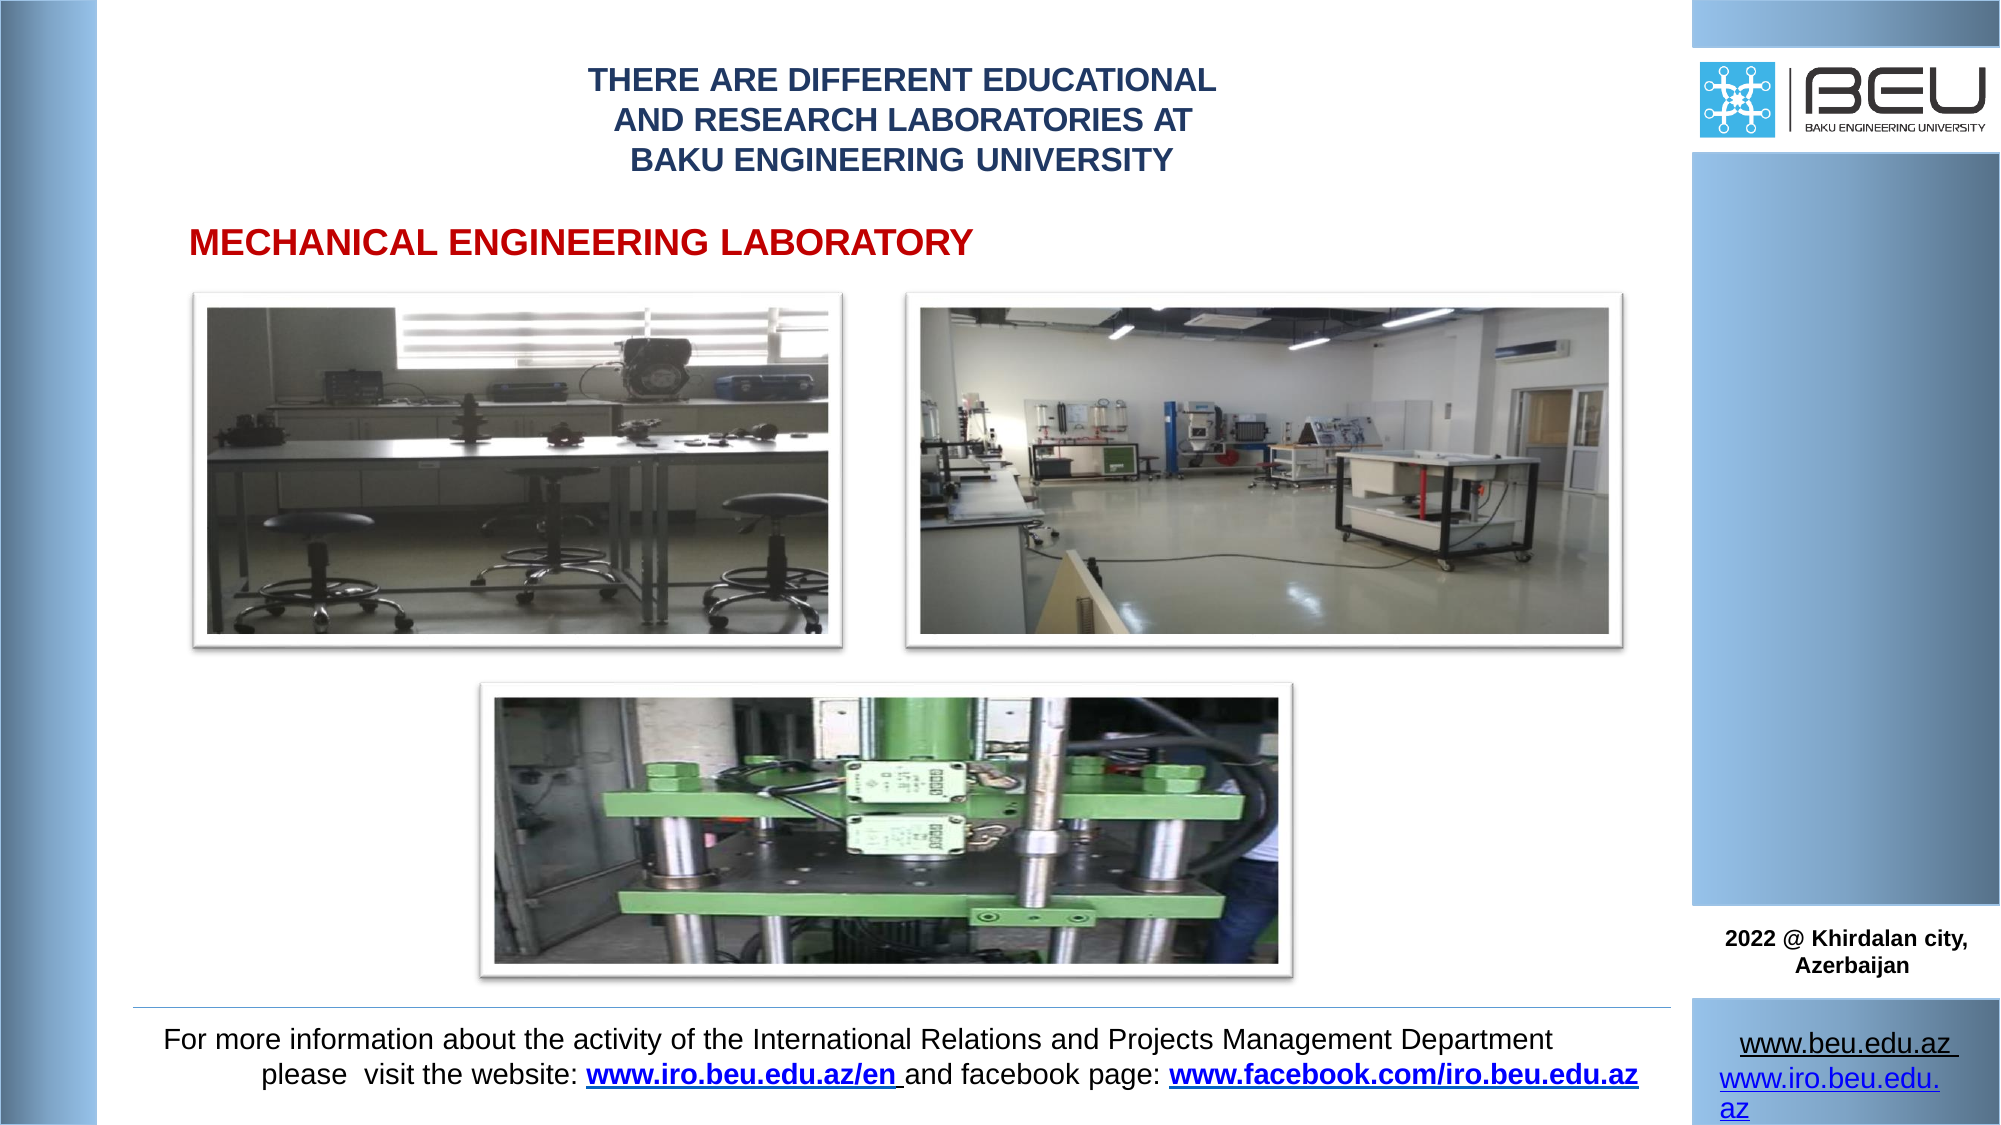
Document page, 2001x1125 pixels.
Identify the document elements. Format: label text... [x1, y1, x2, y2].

text_box [898, 288, 1630, 658]
text_box 2022 @ Khirdalan city, Azerbaijan [1723, 921, 1972, 979]
title MECHANICAL ENGINEERING LABORATORY [186, 216, 985, 407]
text_box For more information about the activity of the International Relations and Projects Management Department please visit the website: www.iro.beu.edu.az/en and facebook page: www.facebook.com/iro.beu.edu.az [161, 1019, 1642, 1090]
text_box [472, 678, 1300, 988]
text_box THERE ARE DIFFERENT EDUCATIONAL AND RESEARCH LABORATORIES AT BAKU ENGINEERING UNIVERSITY [582, 56, 1221, 178]
text_box [1699, 61, 1986, 138]
picture [1, 1, 95, 1124]
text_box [1691, 151, 2000, 907]
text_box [1691, 0, 2000, 50]
text_box [186, 288, 849, 658]
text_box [1691, 997, 2000, 1125]
